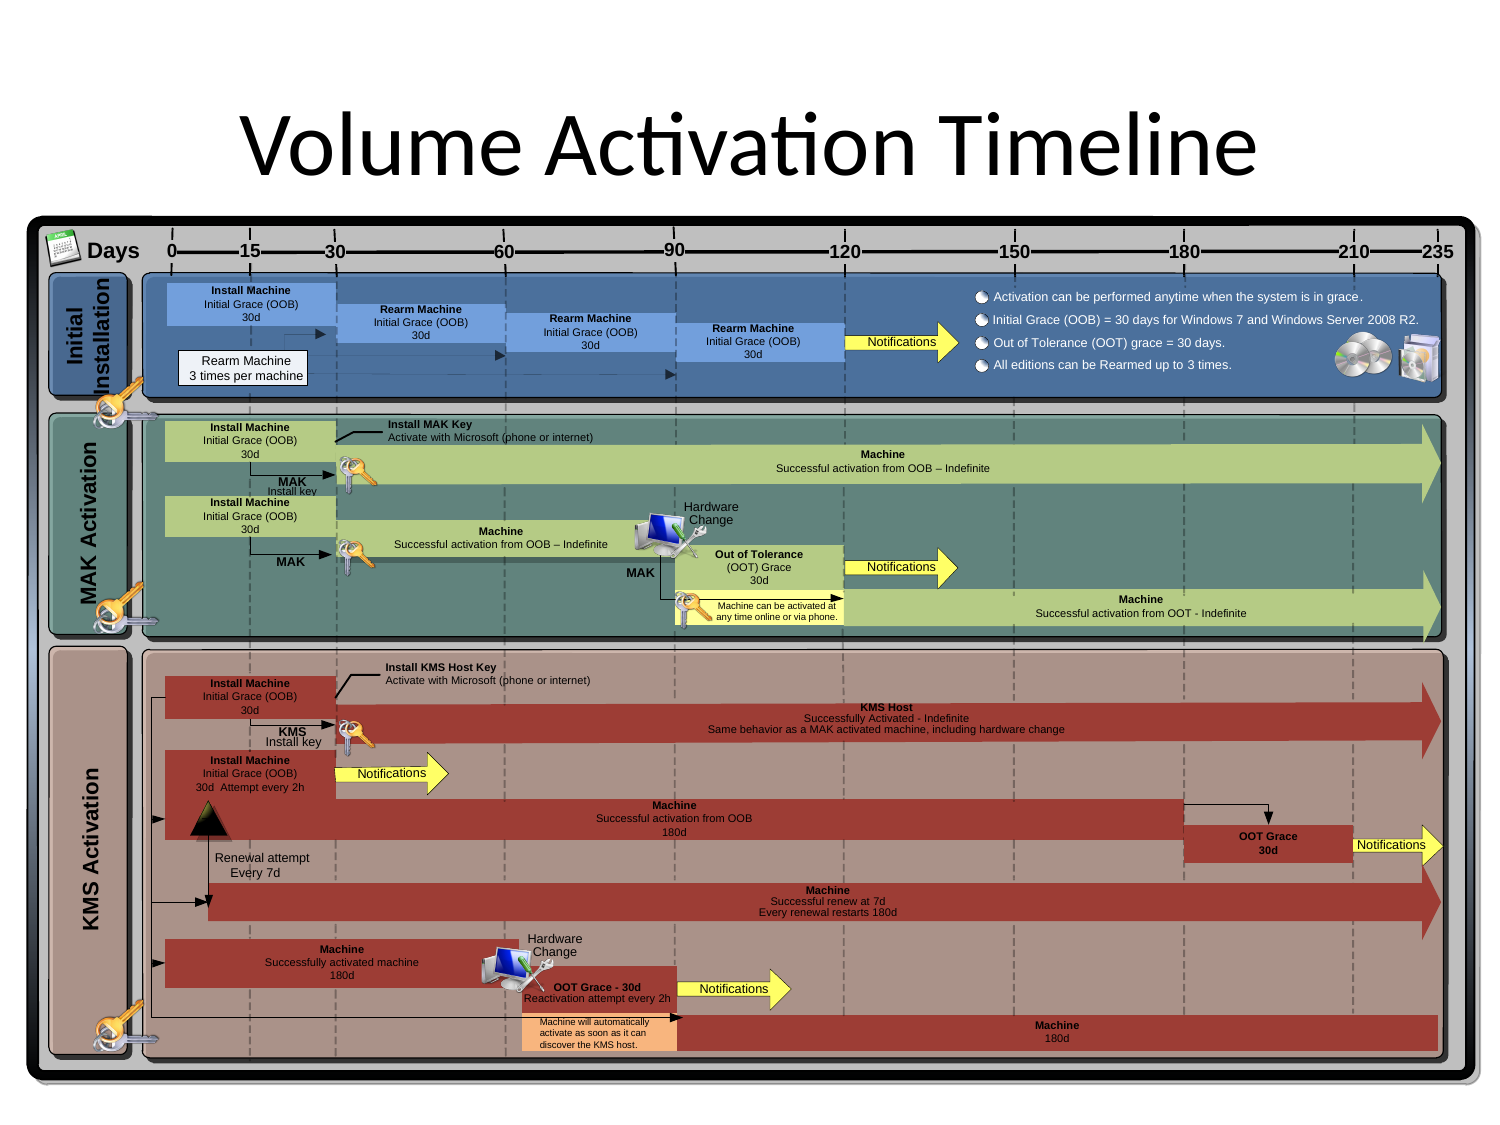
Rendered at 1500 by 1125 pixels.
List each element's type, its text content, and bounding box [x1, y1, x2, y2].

picture [24, 213, 1484, 1088]
title Volume Activation Timeline [75, 45, 1425, 212]
